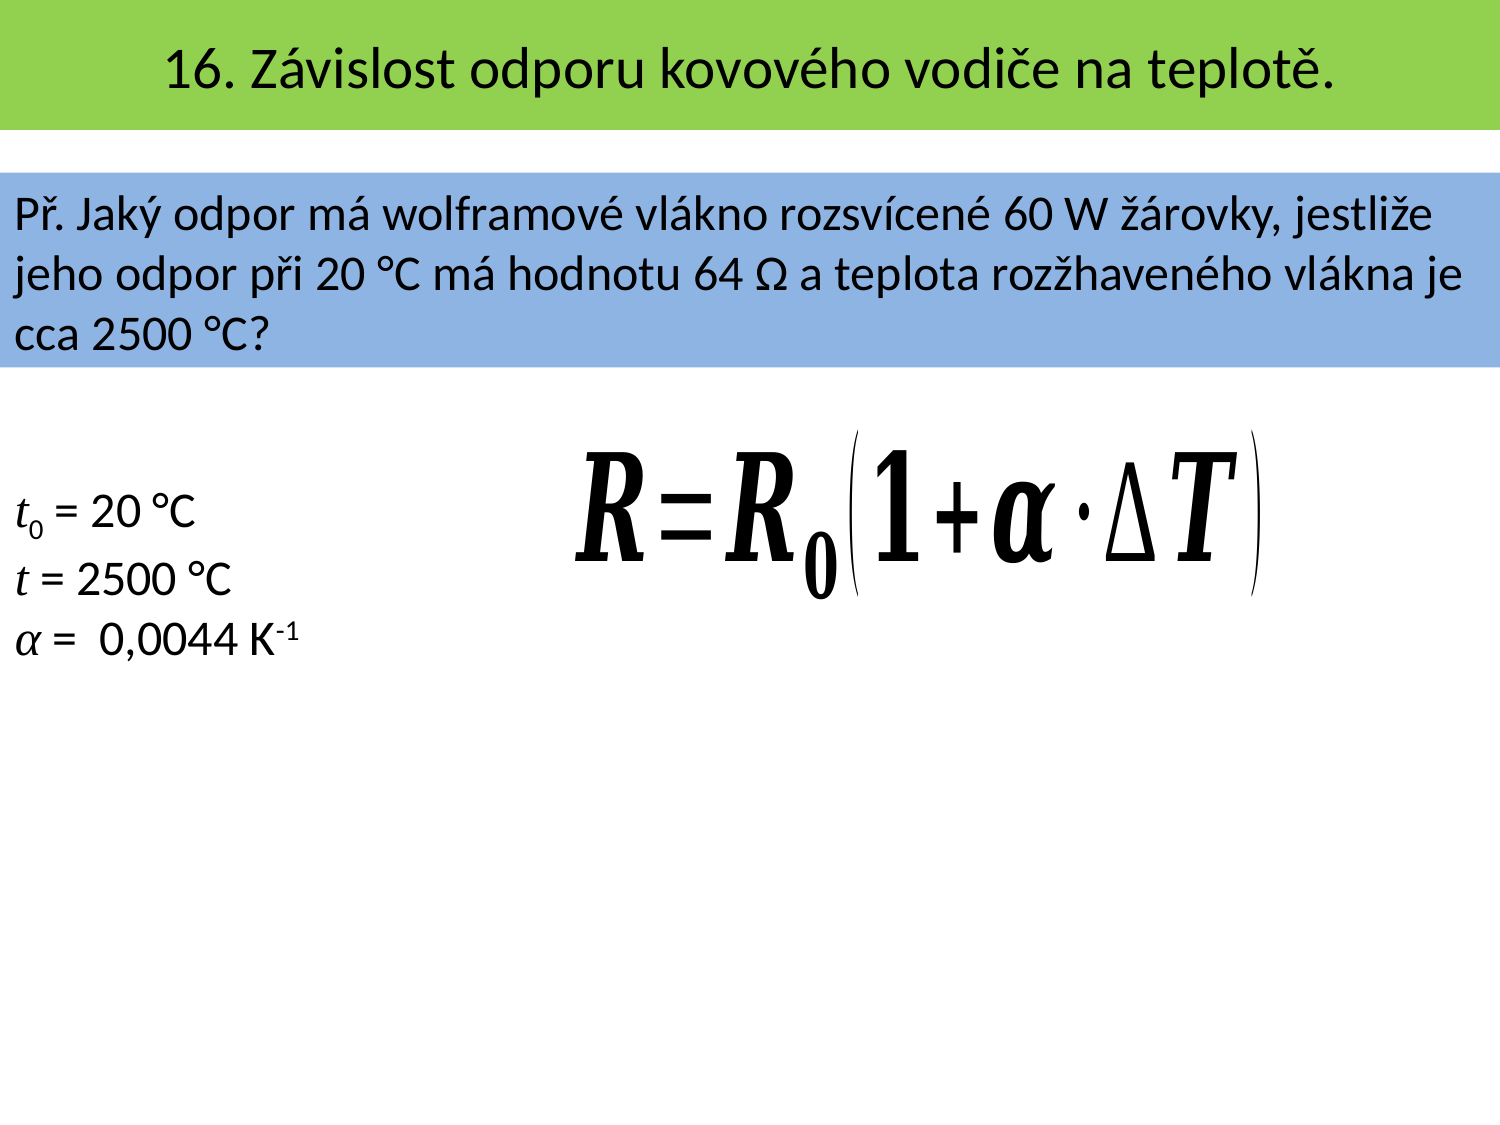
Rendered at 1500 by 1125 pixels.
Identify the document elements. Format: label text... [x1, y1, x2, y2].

text_box Př. Jaký odpor má wolframové vlákno rozsvícené 60 W žárovky, jestliže jeho odpor při 20 °C má hodnotu 64 Ω a teplota rozžhaveného vlákna je cca 2500 °C? [0, 172, 1500, 368]
text_box 16. Závislost odporu kovového vodiče na teplotě. [0, 0, 1500, 130]
